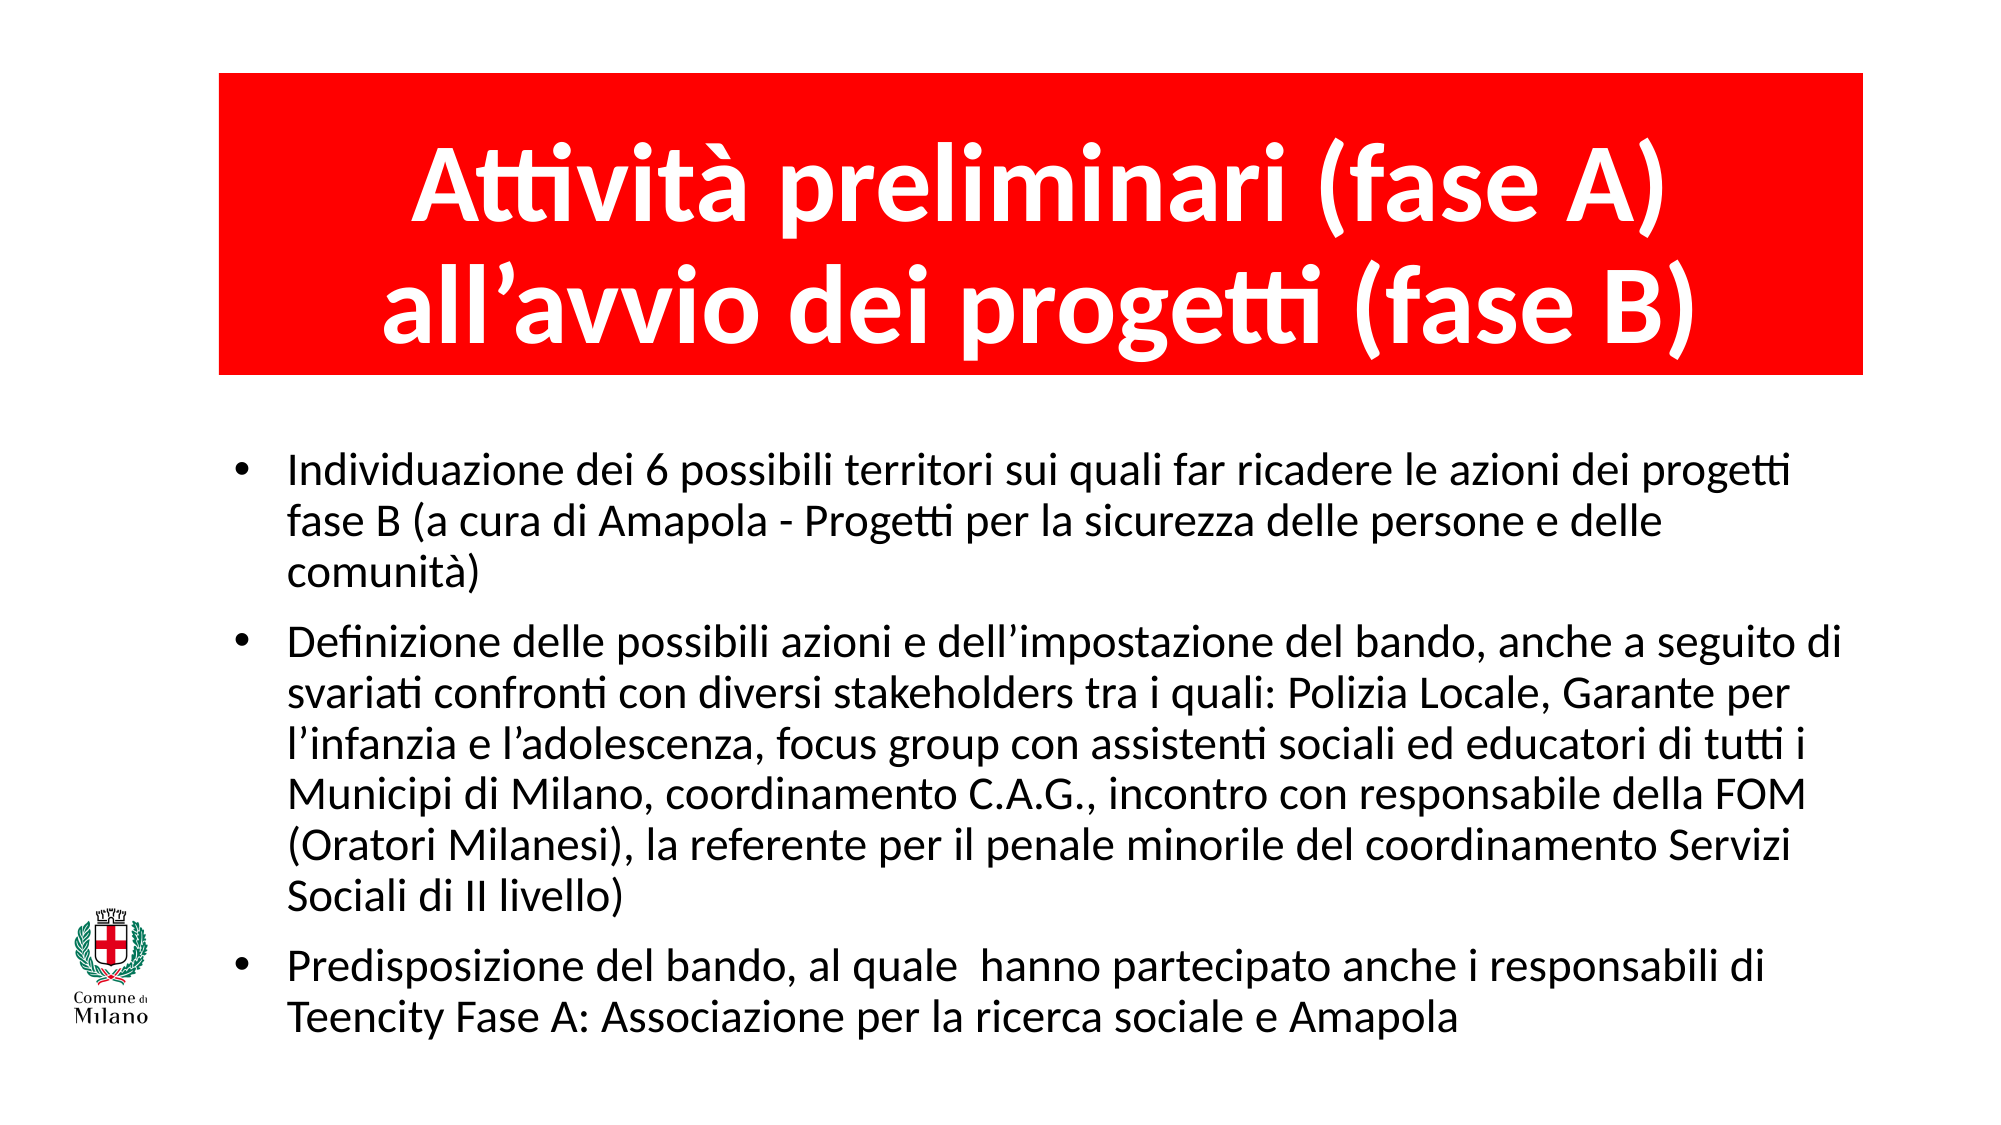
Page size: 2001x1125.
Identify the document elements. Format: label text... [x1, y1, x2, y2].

title Attività preliminari (fase A) all’avvio dei progetti (fase B) [218, 73, 1863, 375]
picture [22, 824, 203, 1080]
subtitle Individuazione dei 6 possibili territori sui quali far ricadere le azioni dei progetti fase B (a cura di Amapola - Progetti per la sicurezza delle persone e delle comunità) Definizione delle possibili azioni e dell’impostazione del bando, anche a seguito di svariati confronti con diversi stakeholders tra i quali: Polizia Locale, Garante per l’infanzia e l’adolescenza, focus group con assistenti sociali ed educatori di tutti i Municipi di Milano, coordinamento C.A.G., incontro con responsabile della FOM (Oratori Milanesi), la referente per il penale minorile del coordinamento Servizi Sociali di II livello) Predisposizione del bando, al quale hanno partecipato anche i responsabili di Teencity Fase A: Associazione per la ricerca sociale e Amapola [218, 437, 1863, 1052]
